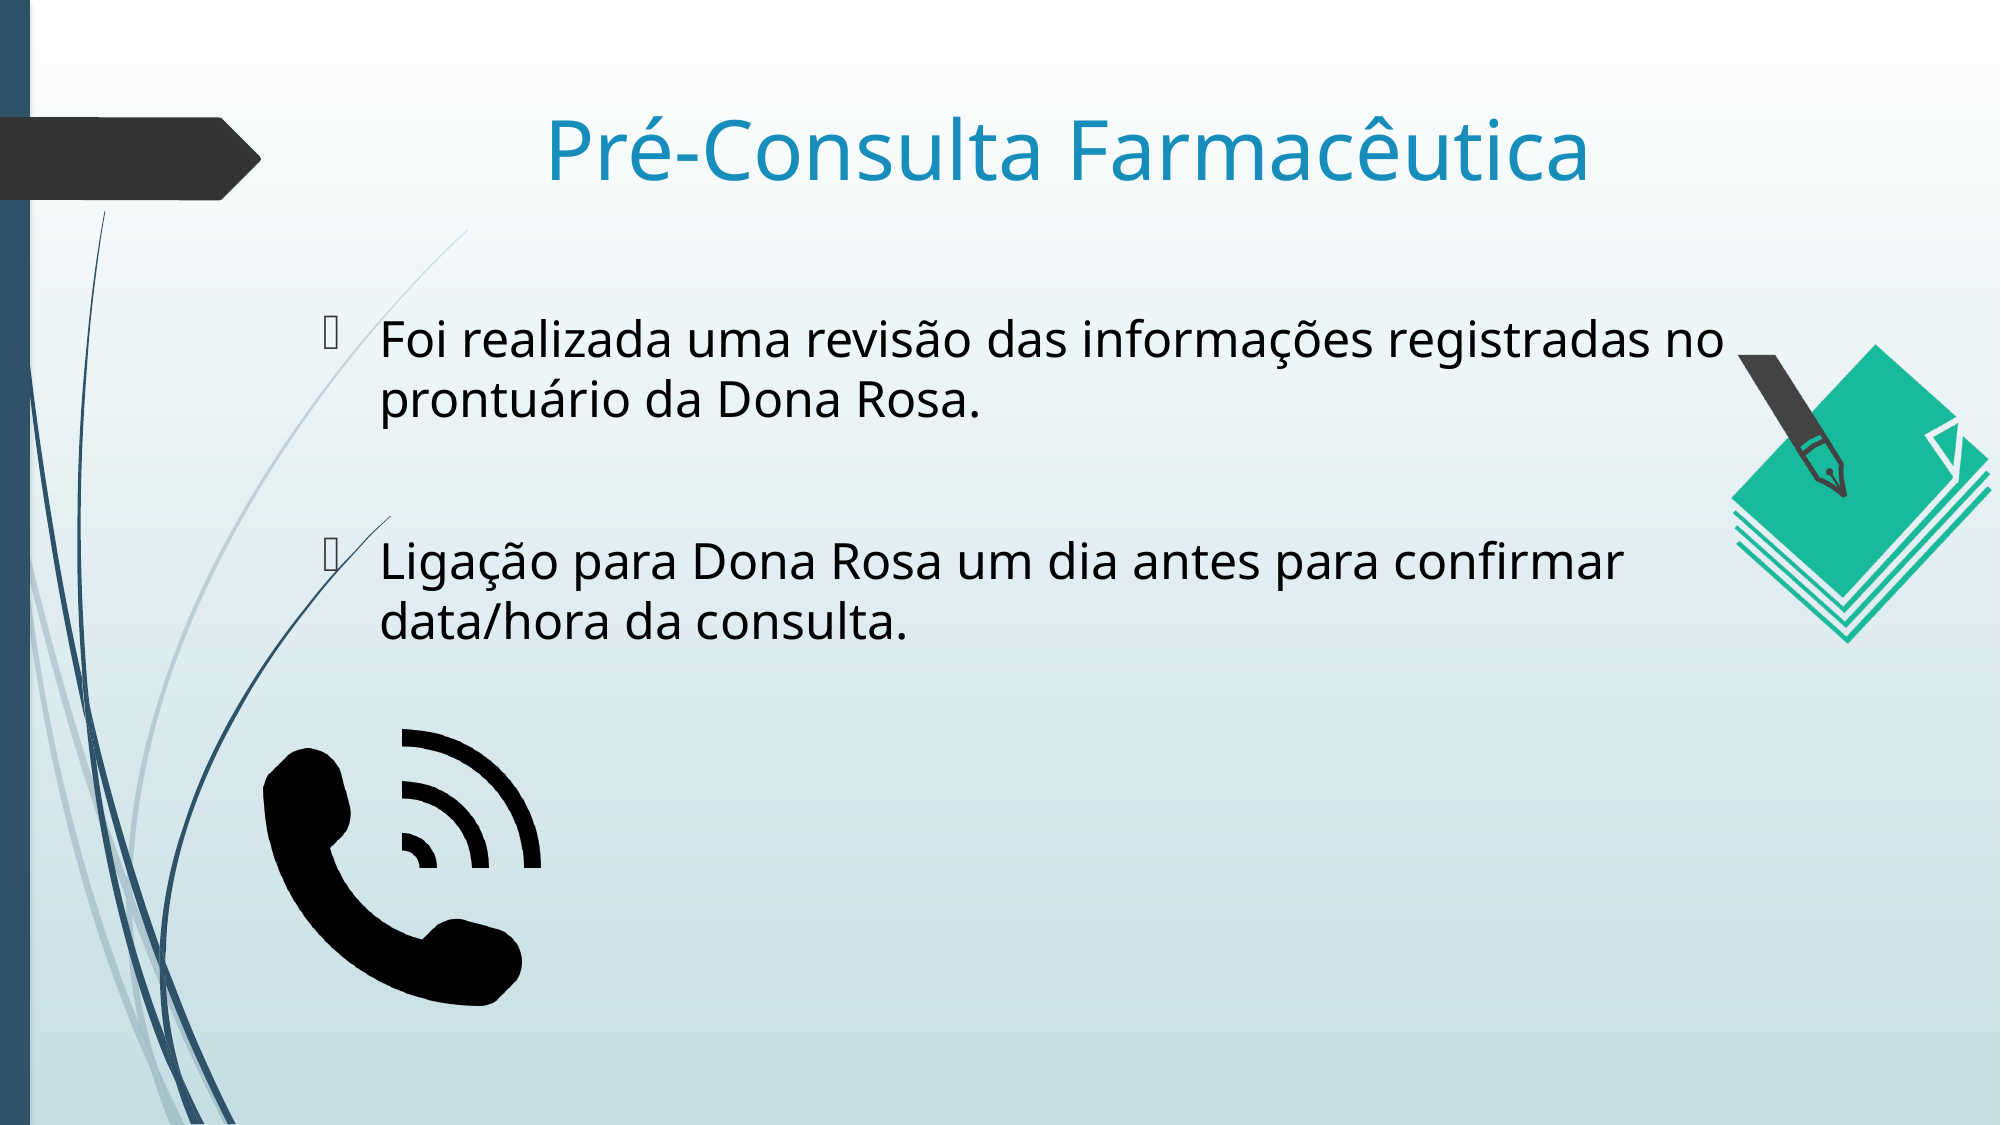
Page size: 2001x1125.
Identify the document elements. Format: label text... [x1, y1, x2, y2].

list Foi realizada uma revisão das informações registradas no prontuário da Dona Rosa. Ligação para Dona Rosa um dia antes para confirmar data/hora da consulta. [307, 300, 1851, 1022]
title Pré-Consulta Farmacêutica [254, 90, 1884, 301]
picture [1731, 344, 1993, 644]
picture [263, 729, 541, 1007]
